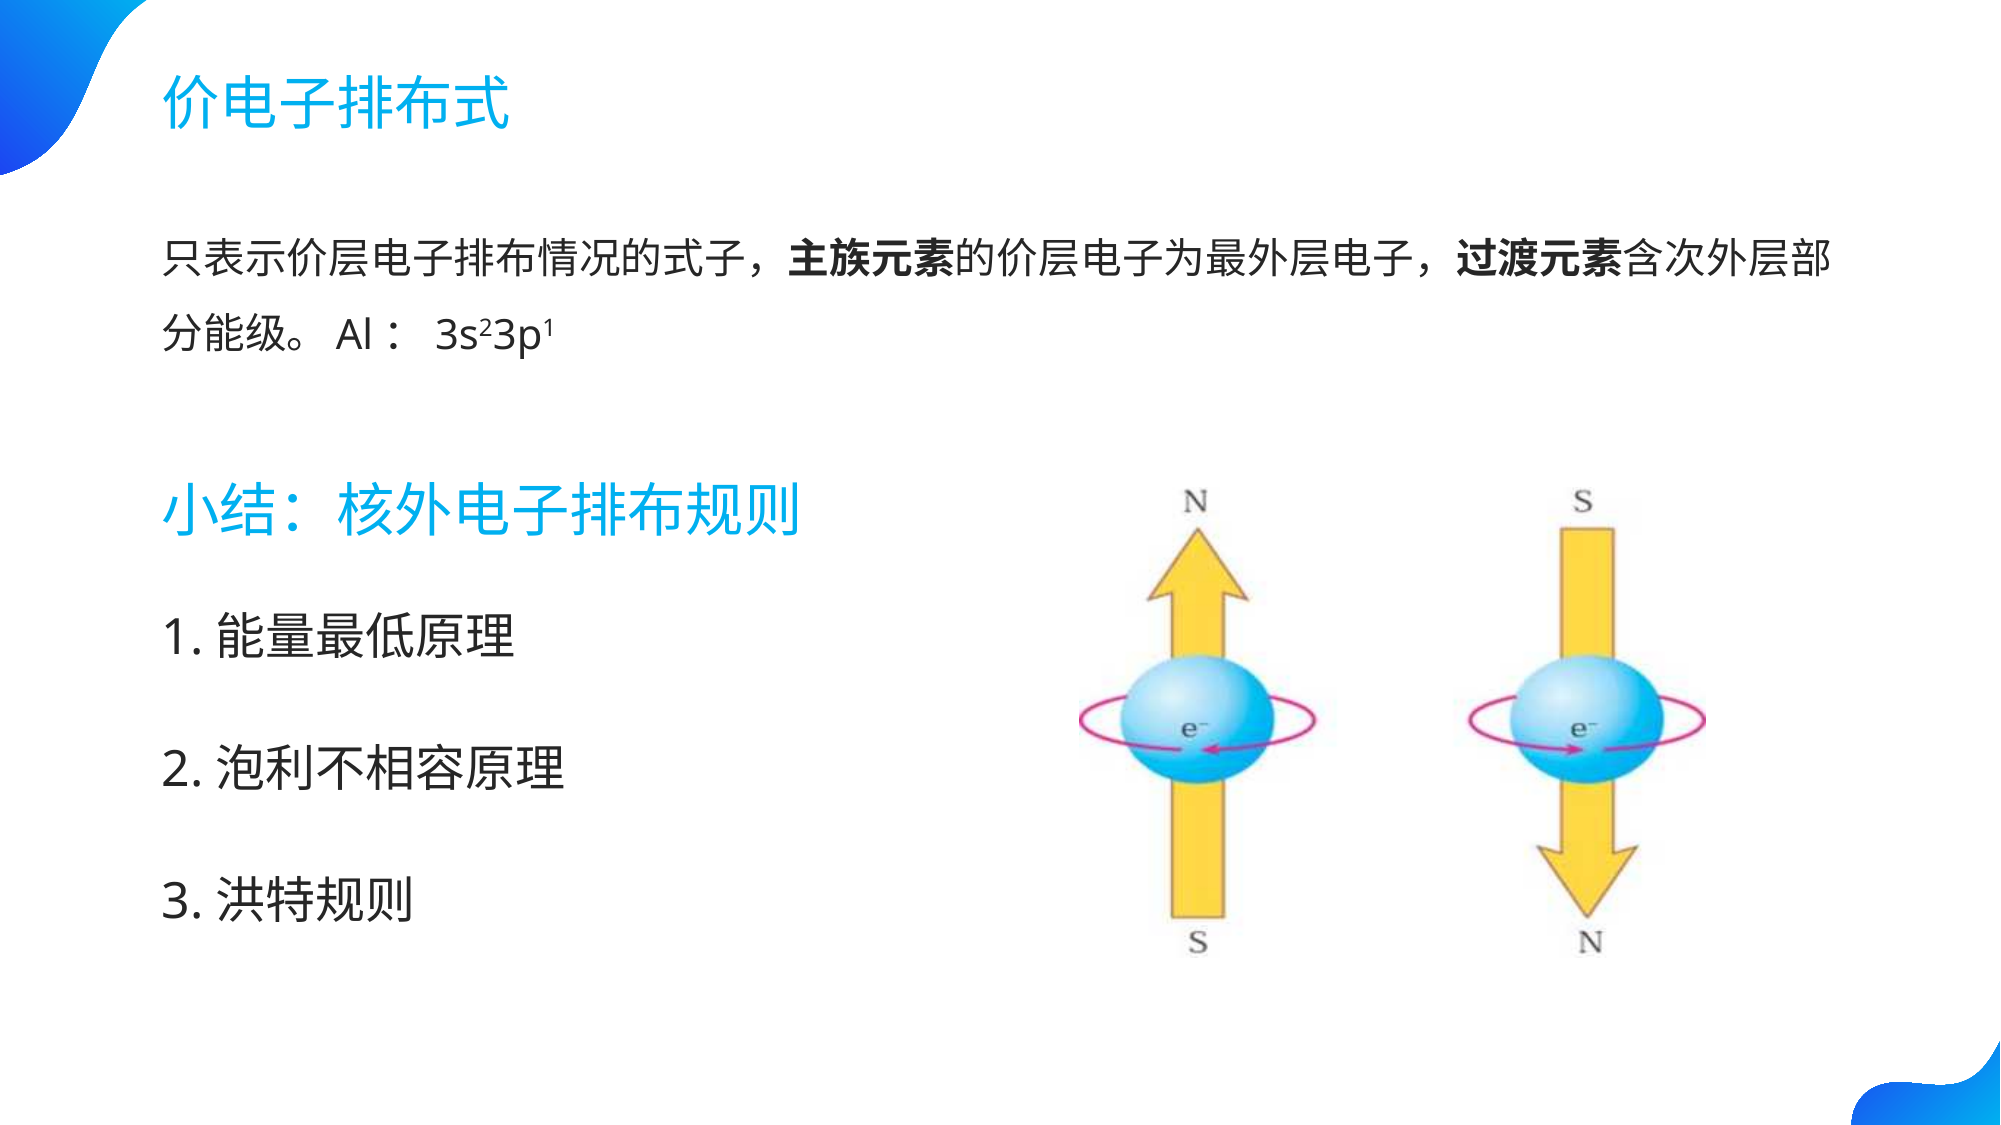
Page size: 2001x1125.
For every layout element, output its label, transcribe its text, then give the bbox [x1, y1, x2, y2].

picture [1079, 487, 1706, 959]
text_box 3.洪特规则 [146, 860, 675, 936]
list 价电子排布式 [146, 66, 794, 474]
text_box 只表示价层电子排布情况的式子，主族元素的价层电子为最外层电子，过渡元素含次外层部分能级。 [794, 199, 1859, 365]
text_box 2.泡利不相容原理 [146, 729, 675, 804]
text_box 1.能量最低原理 [146, 597, 675, 673]
text_box 小结：核外电子排布规则 [146, 474, 853, 552]
list 价电子排布式 [146, 552, 794, 720]
